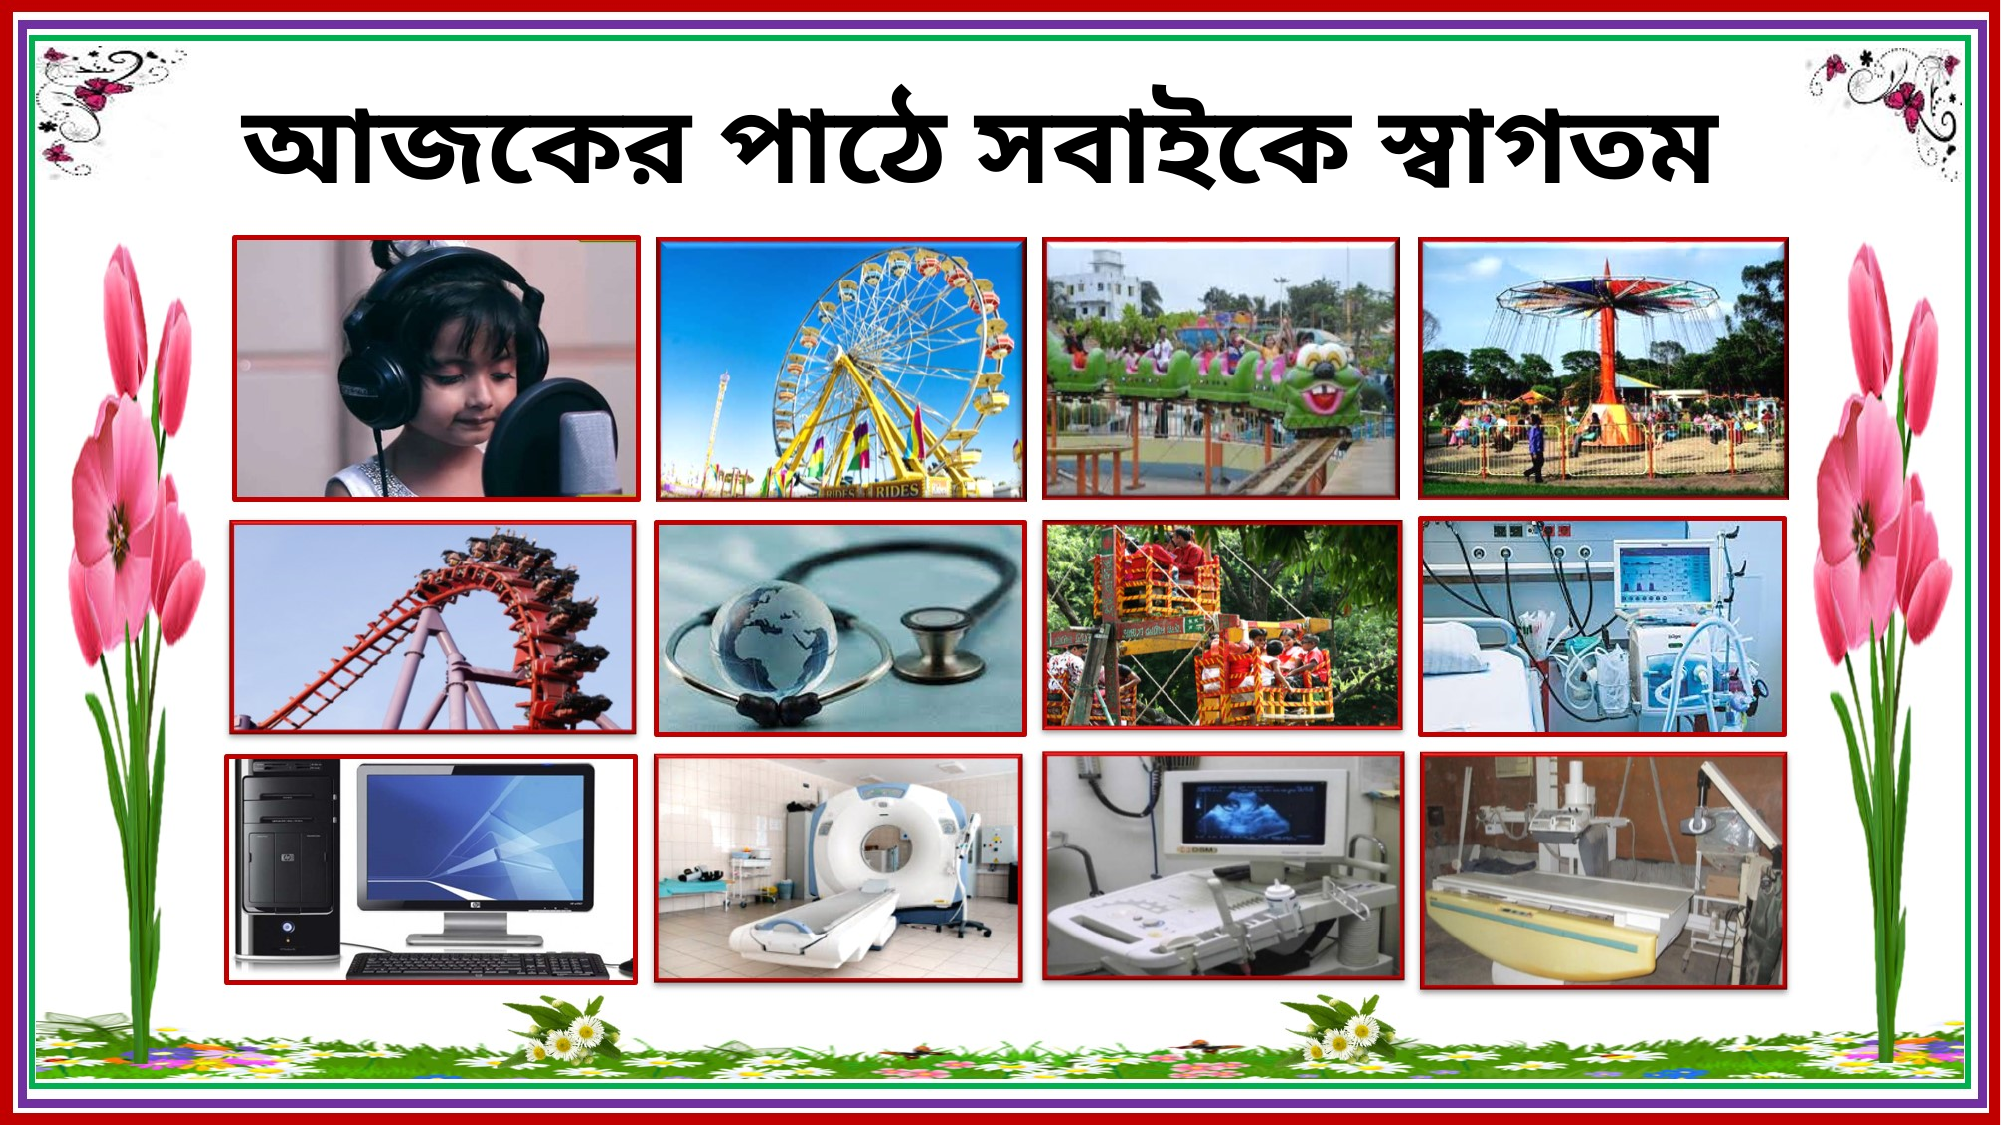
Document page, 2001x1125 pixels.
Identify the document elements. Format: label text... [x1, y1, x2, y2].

picture [0, 0, 2001, 1125]
text_box আজকের পাঠে সবাইকে স্বাগতম [177, 67, 1840, 213]
